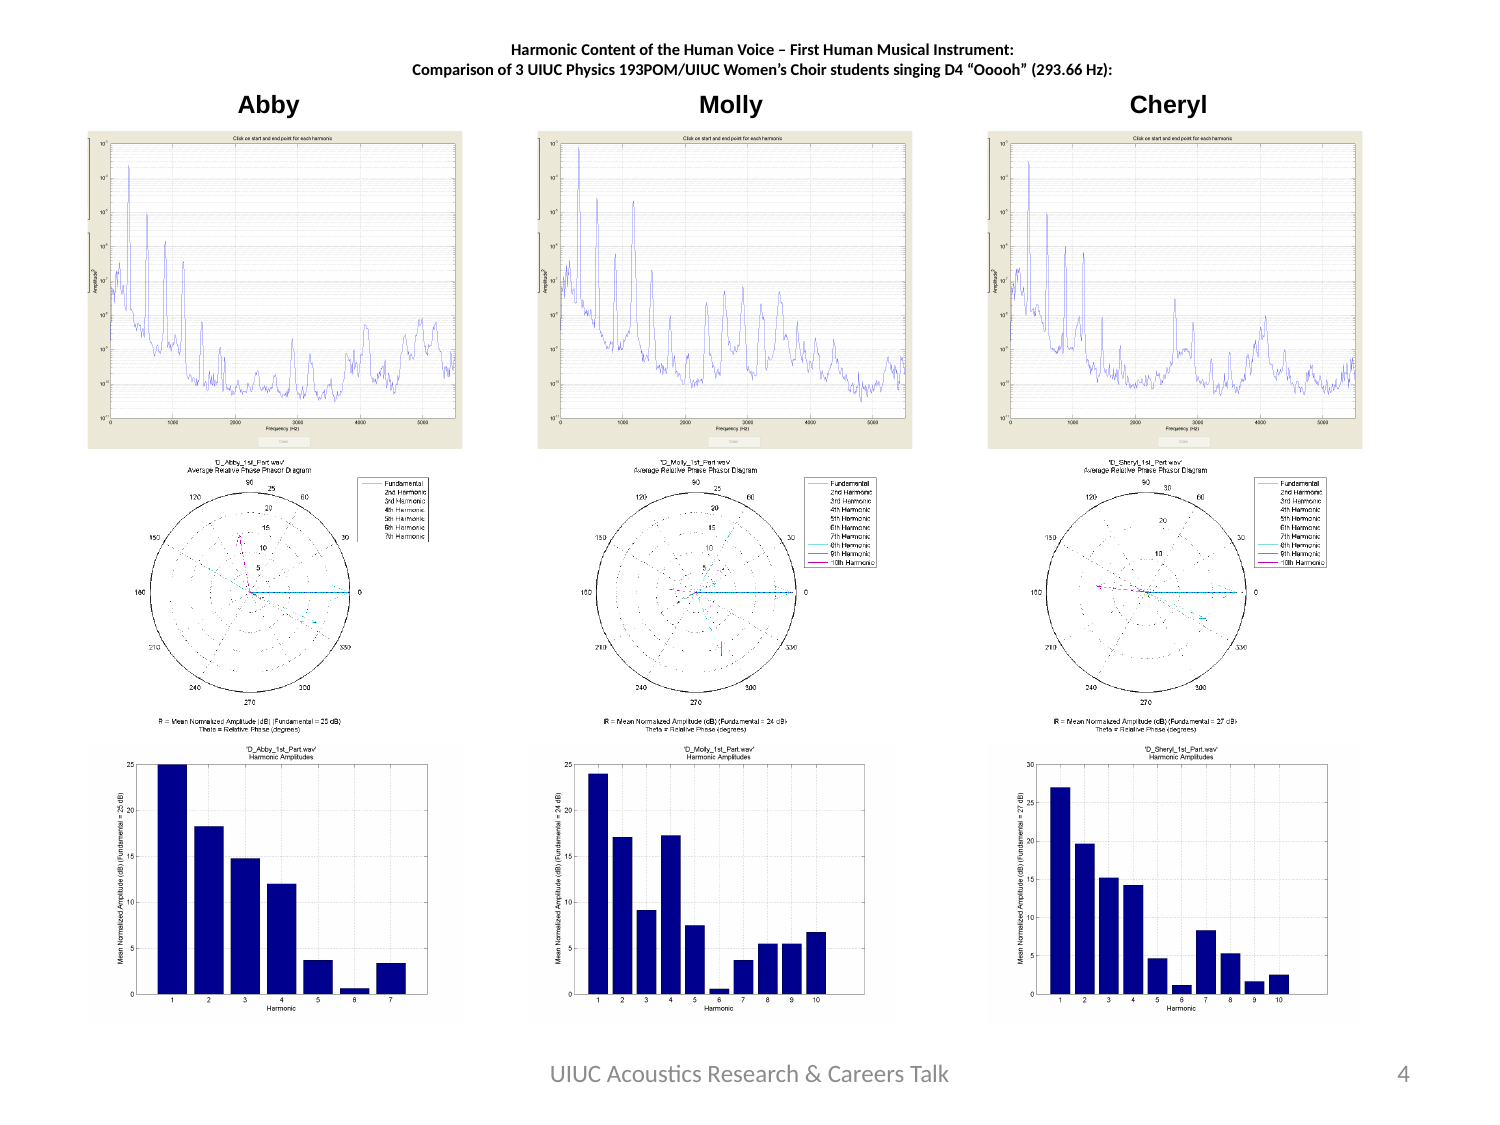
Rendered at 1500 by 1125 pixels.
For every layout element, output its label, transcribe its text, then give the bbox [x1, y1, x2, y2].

slide_number 4 [1074, 1042, 1425, 1103]
picture [987, 131, 1363, 449]
picture [87, 743, 463, 1026]
picture [87, 131, 463, 449]
picture [987, 455, 1363, 738]
picture [537, 455, 913, 738]
text_box Cheryl [1099, 81, 1238, 126]
title Harmonic Content of the Human Voice – First Human Musical Instrument: Comparison of 3 UIUC Physics 193POM/UIUC Women’s Choir students singing D4 “Ooooh” (293.66 Hz): [99, 31, 1425, 87]
picture [90, 455, 466, 738]
text_box Molly [662, 81, 800, 126]
picture [987, 743, 1363, 1026]
picture [537, 131, 913, 449]
picture [524, 743, 901, 1026]
footer UIUC Acoustics Research & Careers Talk [512, 1042, 988, 1103]
text_box Abby [199, 81, 338, 126]
